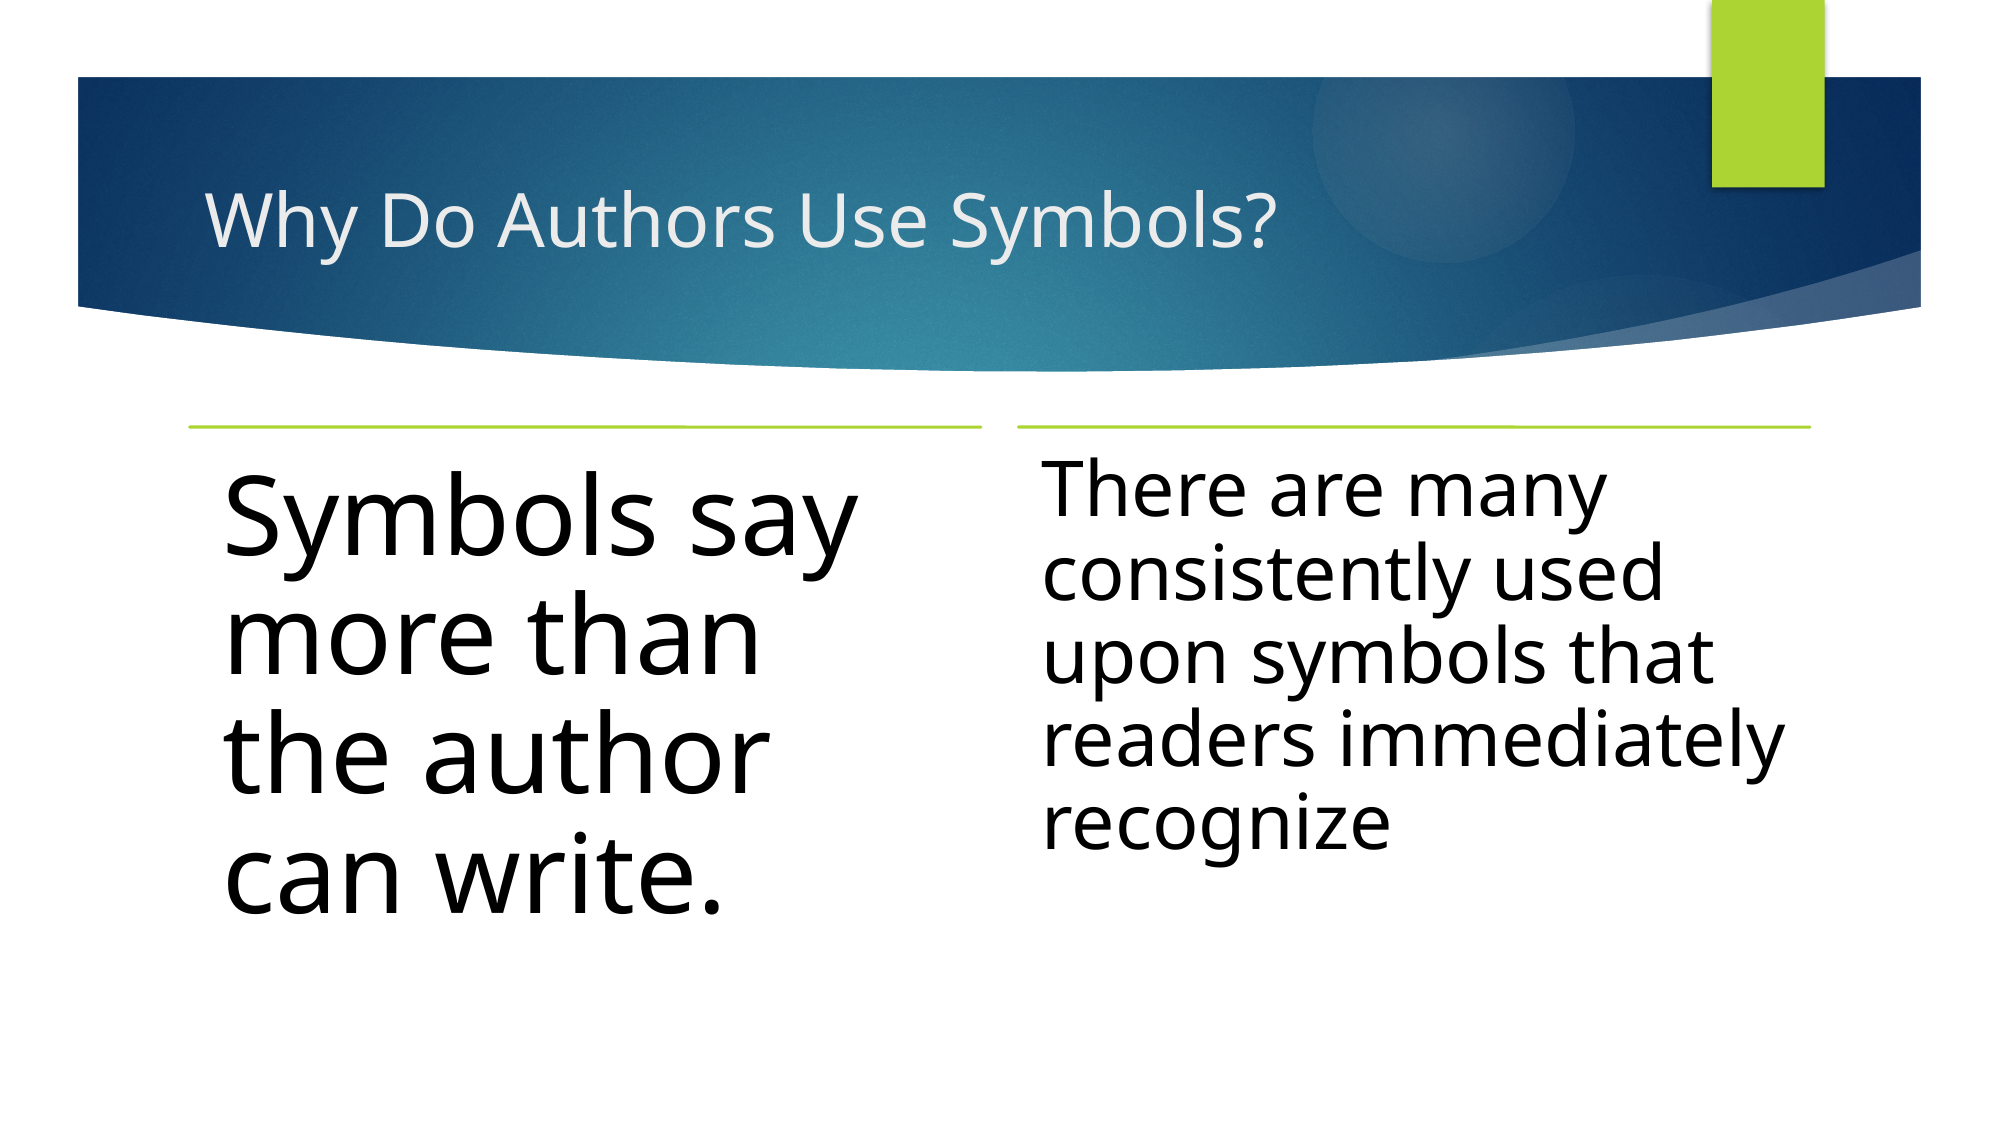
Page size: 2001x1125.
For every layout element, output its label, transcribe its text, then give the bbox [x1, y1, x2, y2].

title Why Do Authors Use Symbols? [189, 159, 1627, 276]
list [189, 426, 982, 988]
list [1018, 426, 1811, 988]
